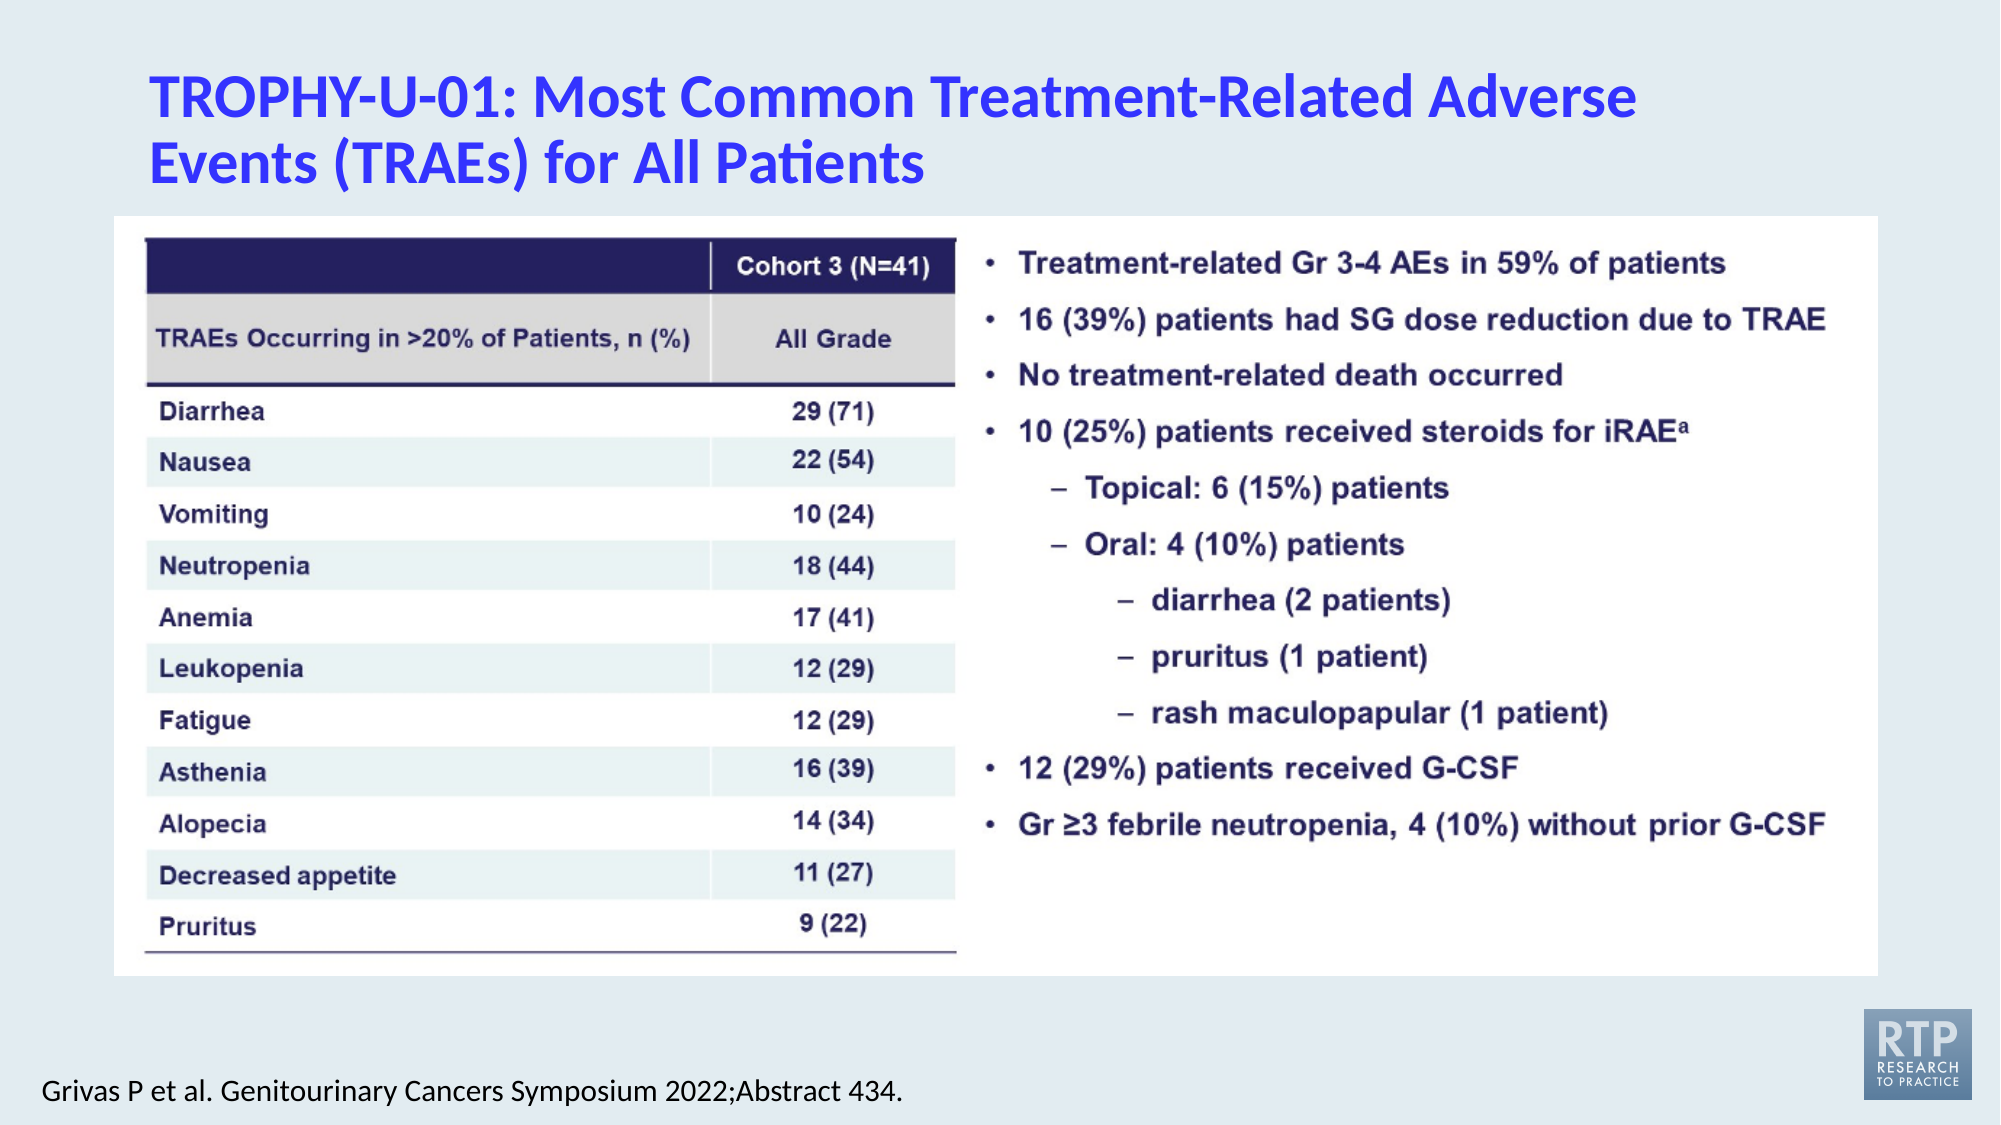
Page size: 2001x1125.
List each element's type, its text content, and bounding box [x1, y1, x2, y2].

picture [114, 216, 1878, 977]
title TROPHY-U-01: Most Common Treatment-Related Adverse Events (TRAEs) for All Patients [149, 36, 1850, 215]
text_box Grivas P et al. Genitourinary Cancers Symposium 2022;Abstract 434. [26, 1062, 921, 1115]
